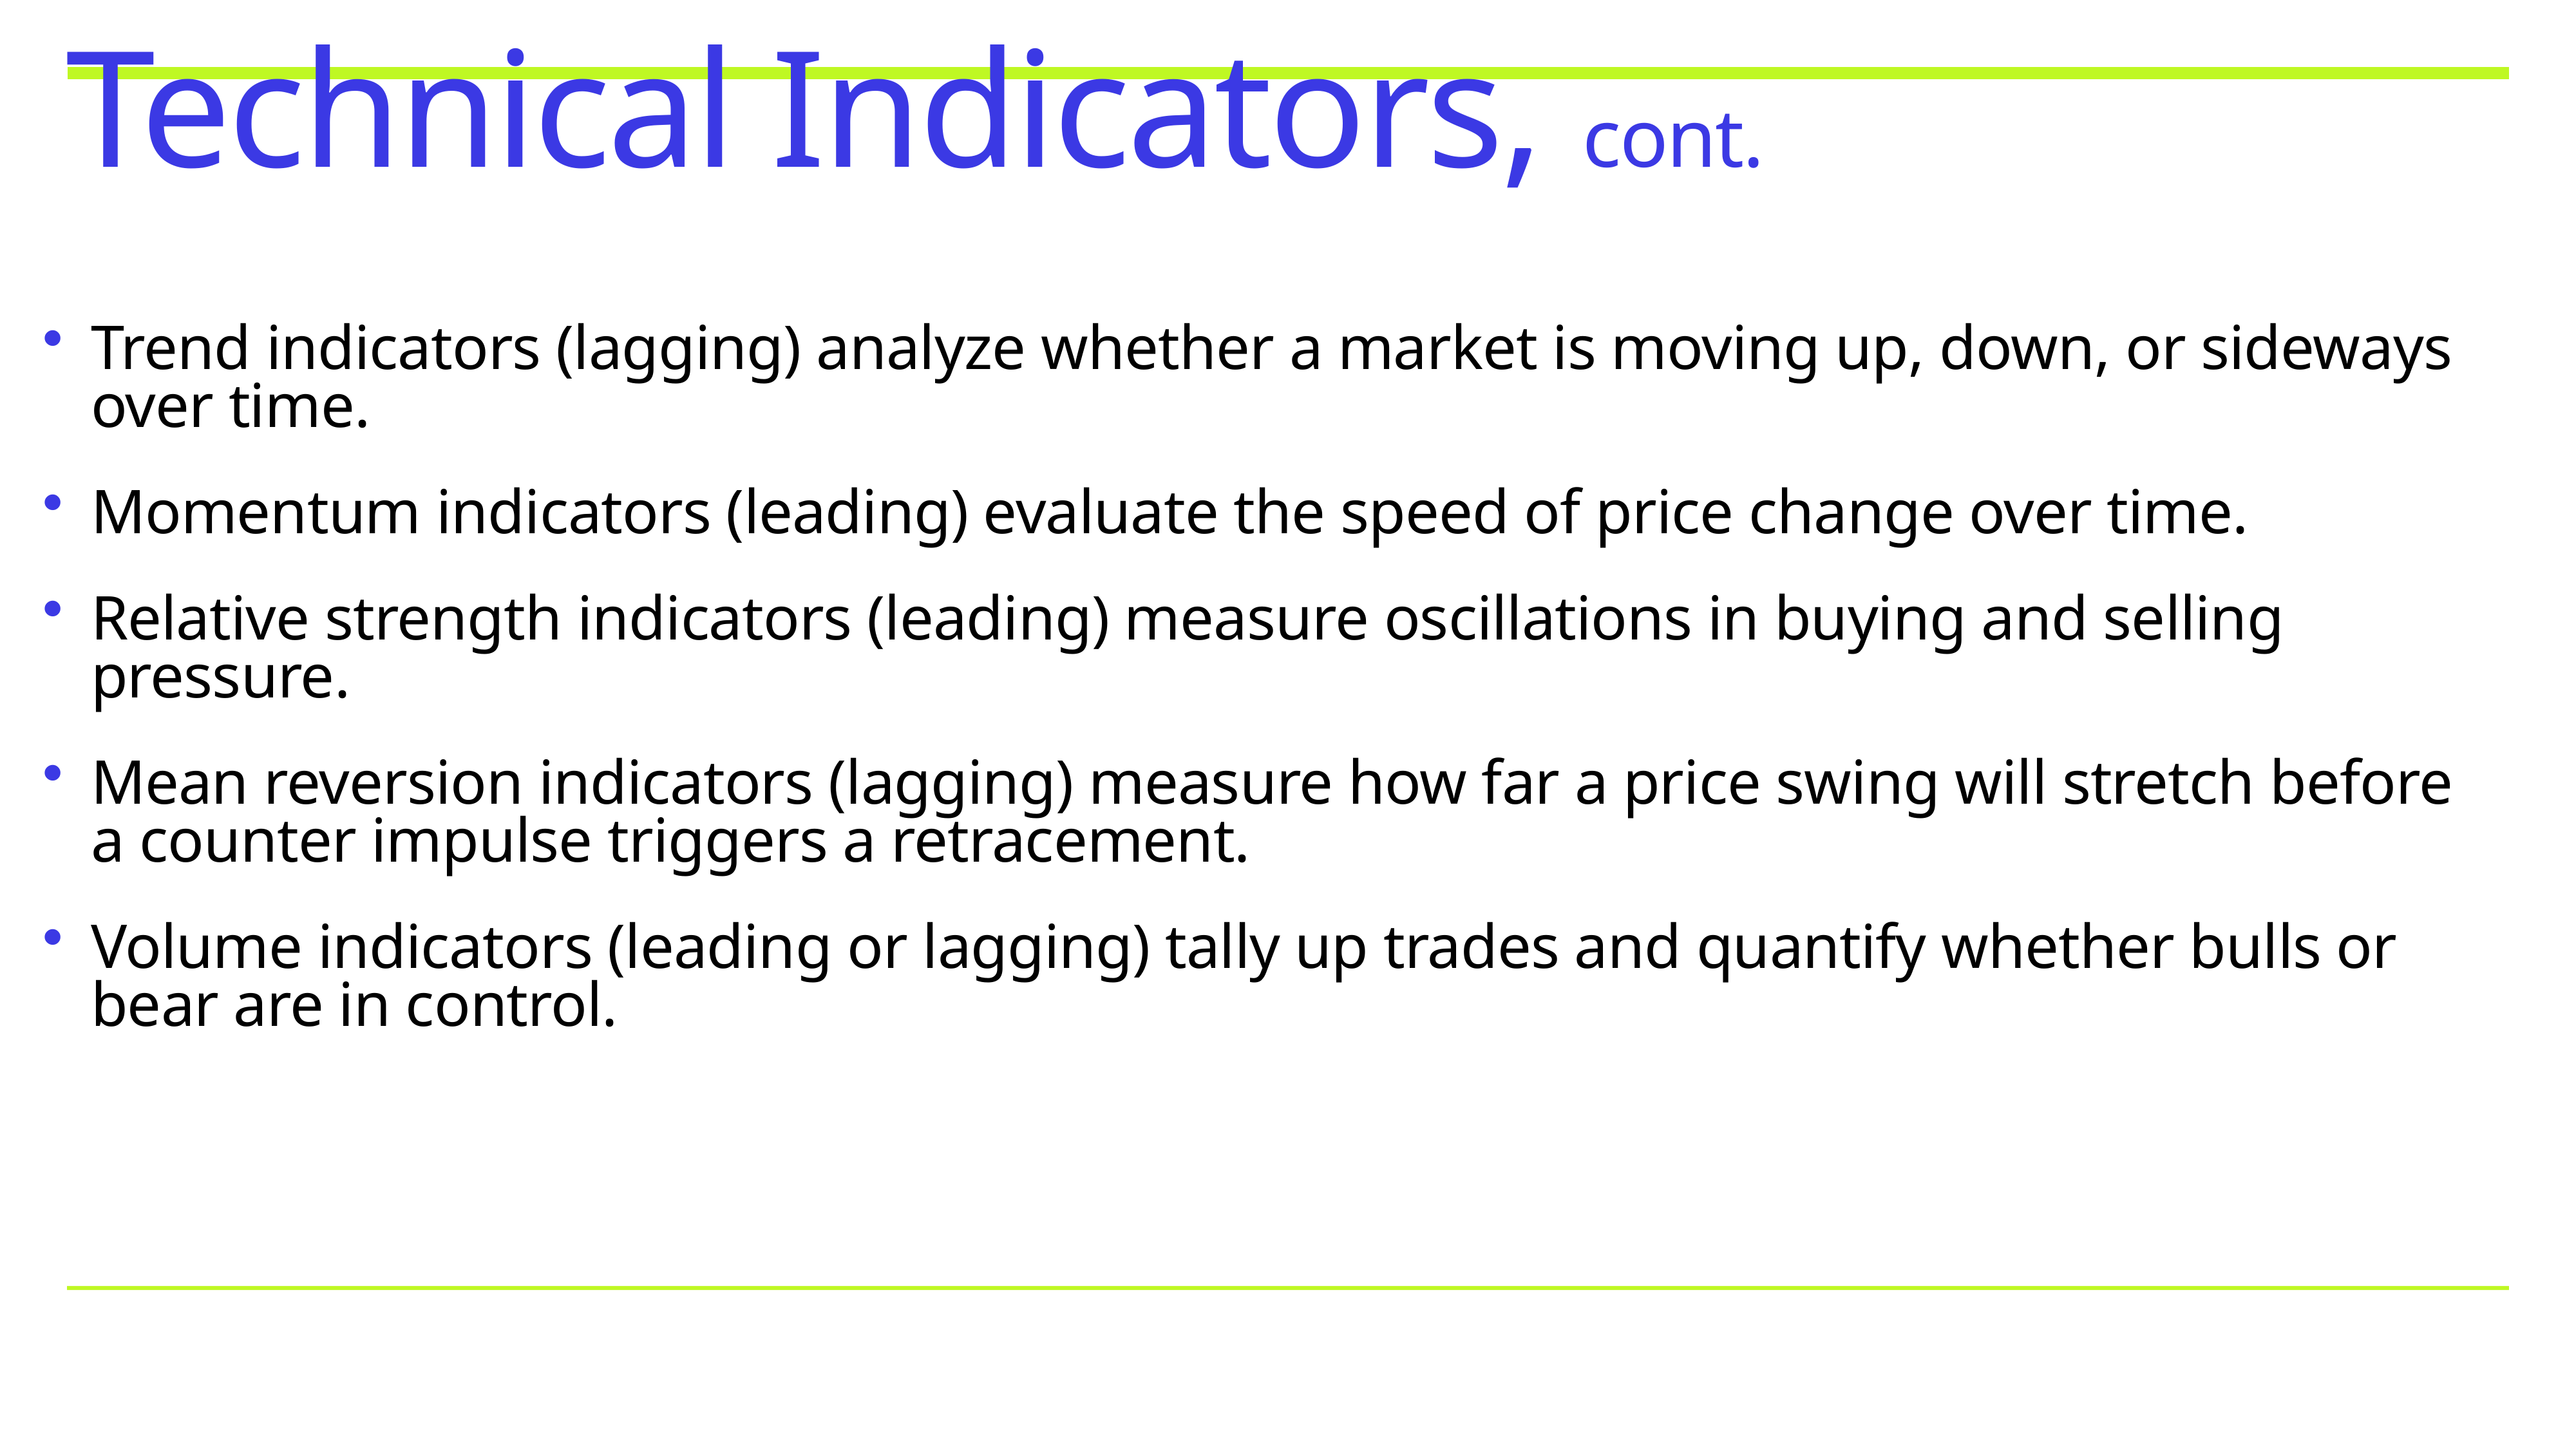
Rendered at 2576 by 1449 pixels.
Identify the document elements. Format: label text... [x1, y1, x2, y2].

list Trend indicators (lagging) analyze whether a market is moving up, down, or sideways over time. Momentum indicators (leading) evaluate the speed of price change over time. Relative strength indicators (leading) measure oscillations in buying and selling pressure. Mean reversion indicators (lagging) measure how far a price swing will stretch before a counter impulse triggers a retracement. Volume indicators (leading or lagging) tally up trades and quantify whether bulls or bear are in control. [37, 317, 2493, 1132]
title Technical Indicators, cont. [60, 68, 2516, 276]
